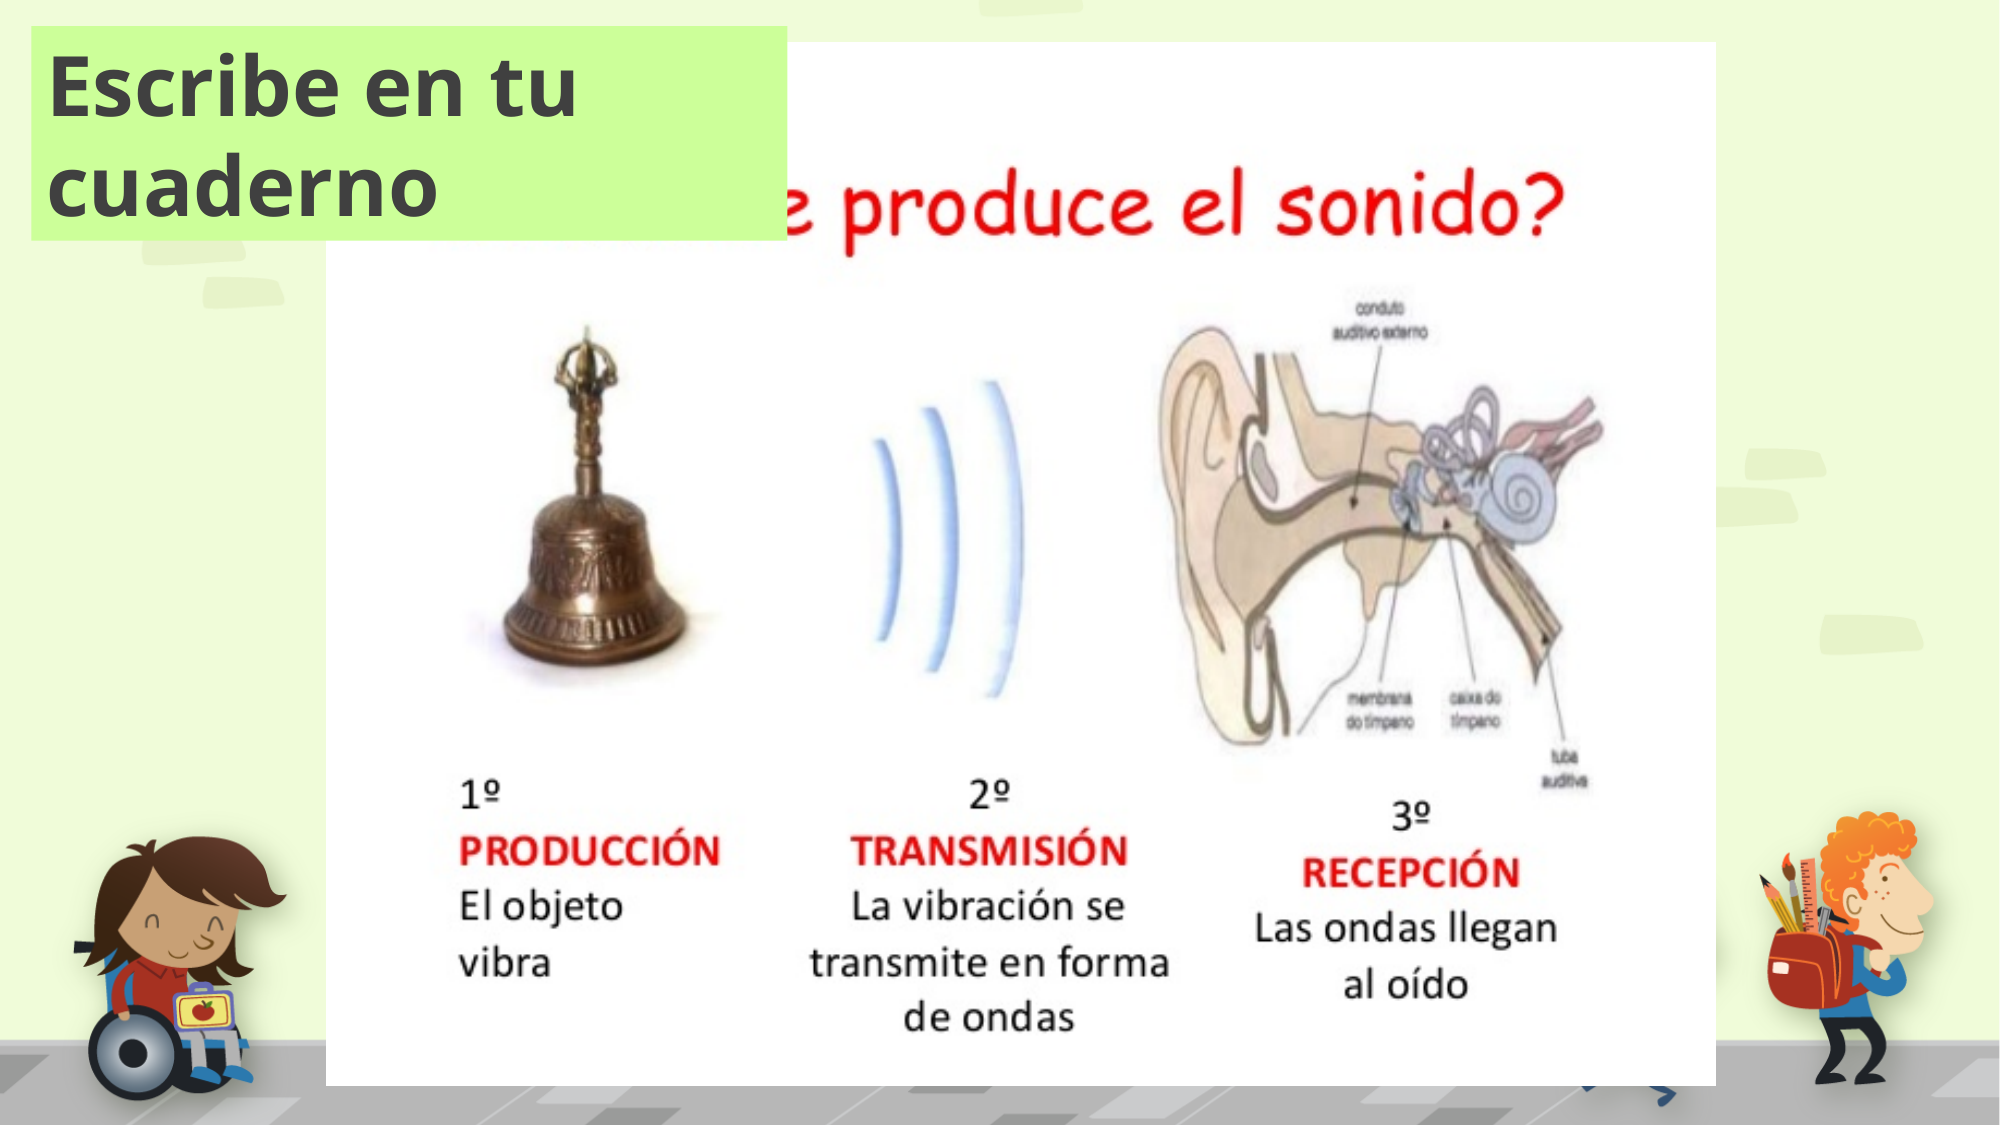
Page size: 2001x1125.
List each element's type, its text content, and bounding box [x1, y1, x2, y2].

text_box Escribe en tu cuaderno [31, 26, 788, 241]
picture [0, 0, 2000, 1125]
